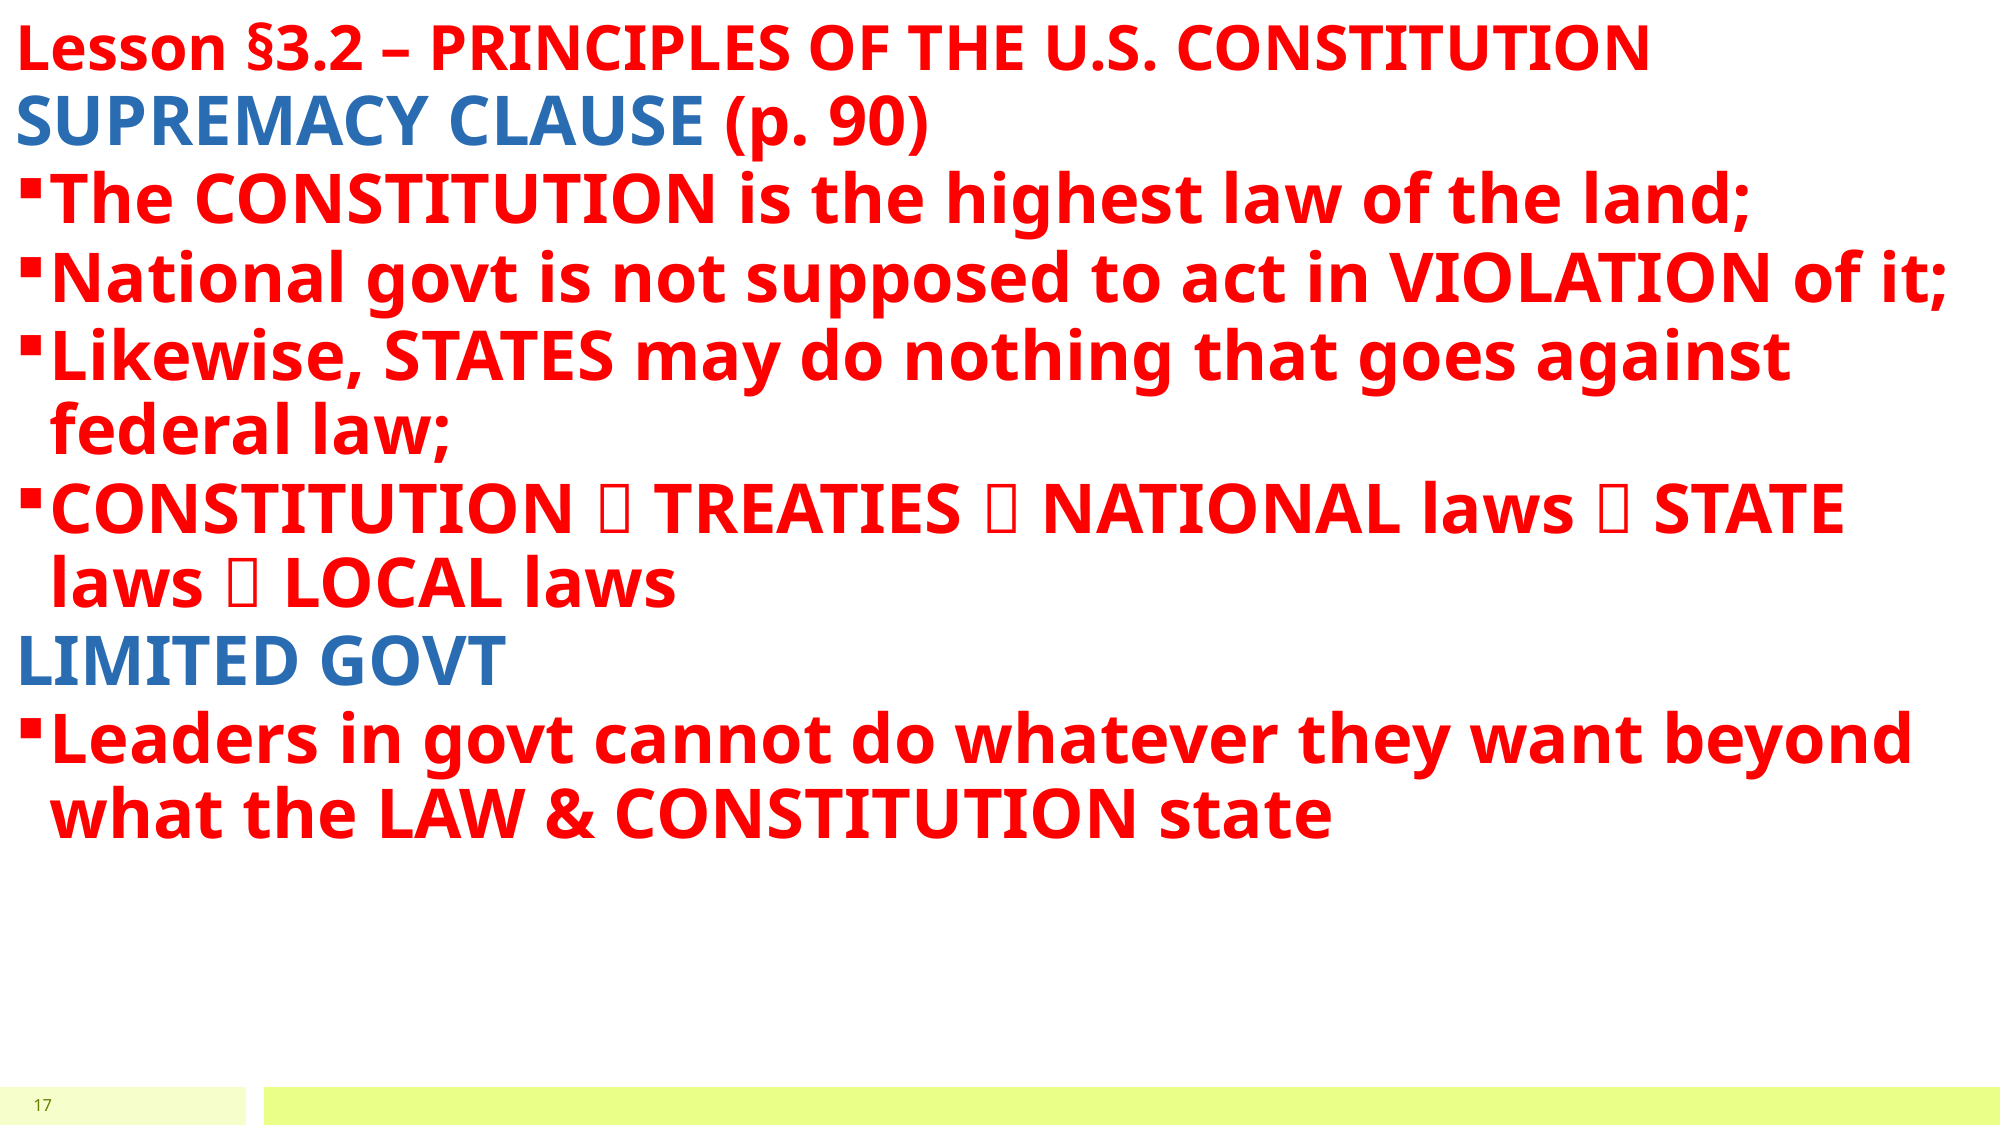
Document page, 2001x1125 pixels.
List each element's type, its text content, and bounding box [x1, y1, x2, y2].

slide_number 17 [0, 1087, 68, 1125]
list SUPREMACY CLAUSE (p. 90) The CONSTITUTION is the highest law of the land; National govt is not supposed to act in VIOLATION of it; Likewise, STATES may do nothing that goes against federal law; CONSTITUTION  TREATIES  NATIONAL laws  STATE laws  LOCAL laws LIMITED GOVT Leaders in govt cannot do whatever they want beyond what the LAW & CONSTITUTION state [0, 78, 2000, 1076]
title Lesson §3.2 – PRINCIPLES OF THE U.S. CONSTITUTION [0, 0, 2000, 78]
